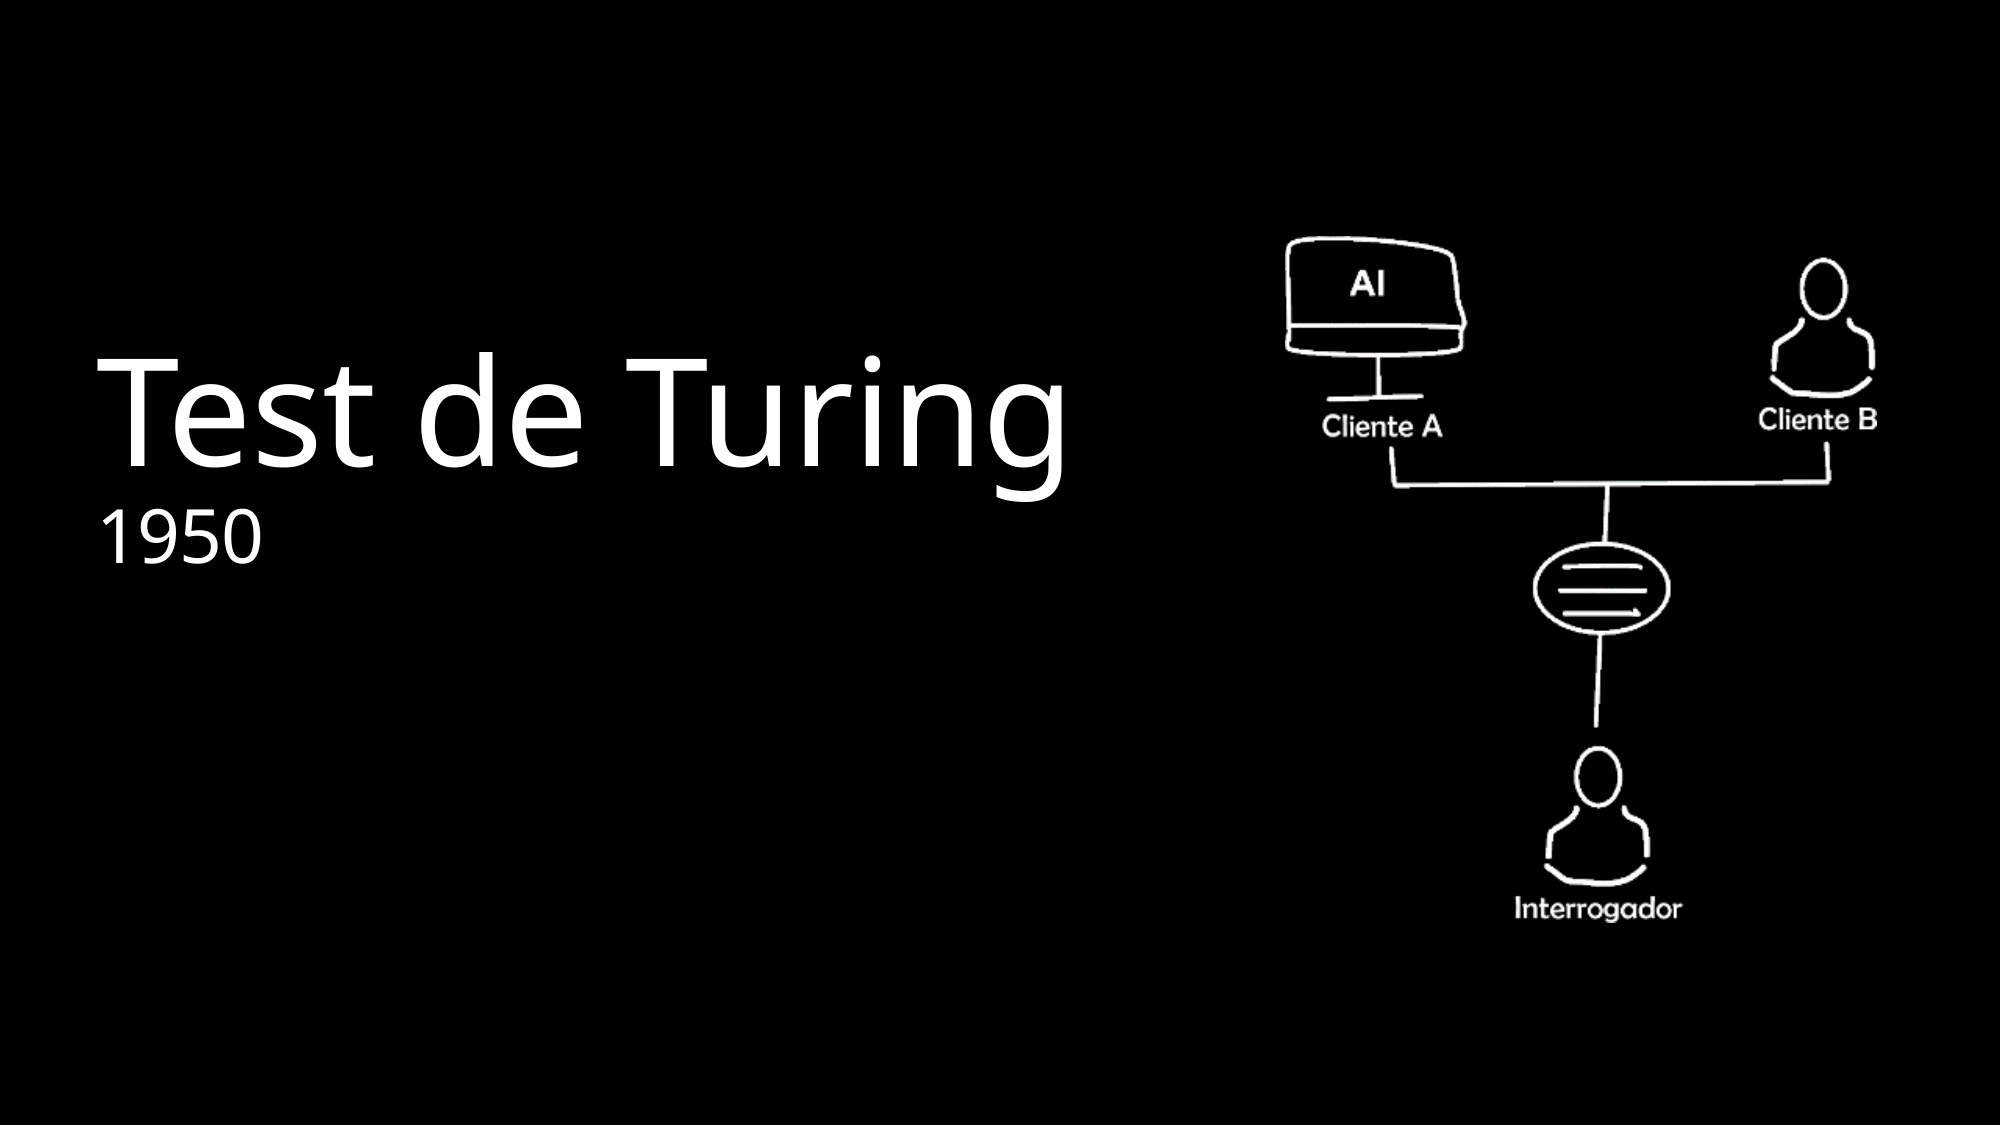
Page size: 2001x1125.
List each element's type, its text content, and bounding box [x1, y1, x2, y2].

title Test de Turing 1950 [96, 334, 1285, 580]
picture [1285, 236, 1878, 924]
